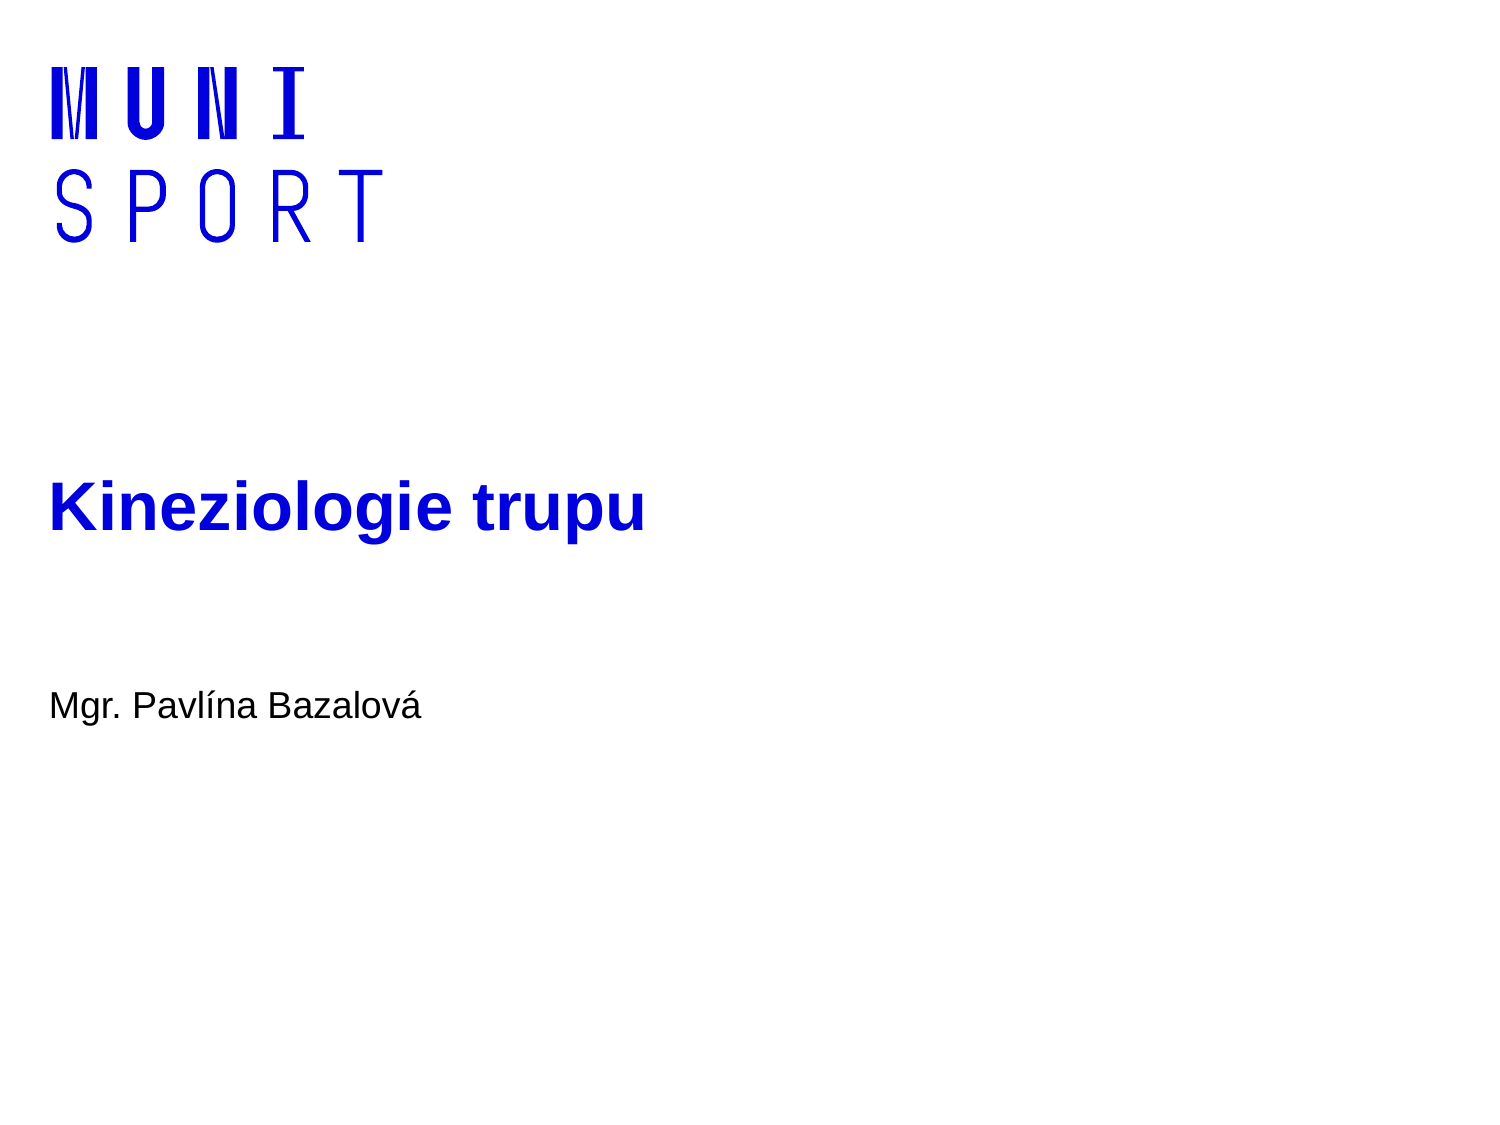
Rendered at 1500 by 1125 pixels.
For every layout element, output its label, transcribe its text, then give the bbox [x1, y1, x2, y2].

subtitle Mgr. Pavlína Bazalová [49, 675, 1447, 790]
title Kineziologie trupu [49, 475, 1447, 668]
